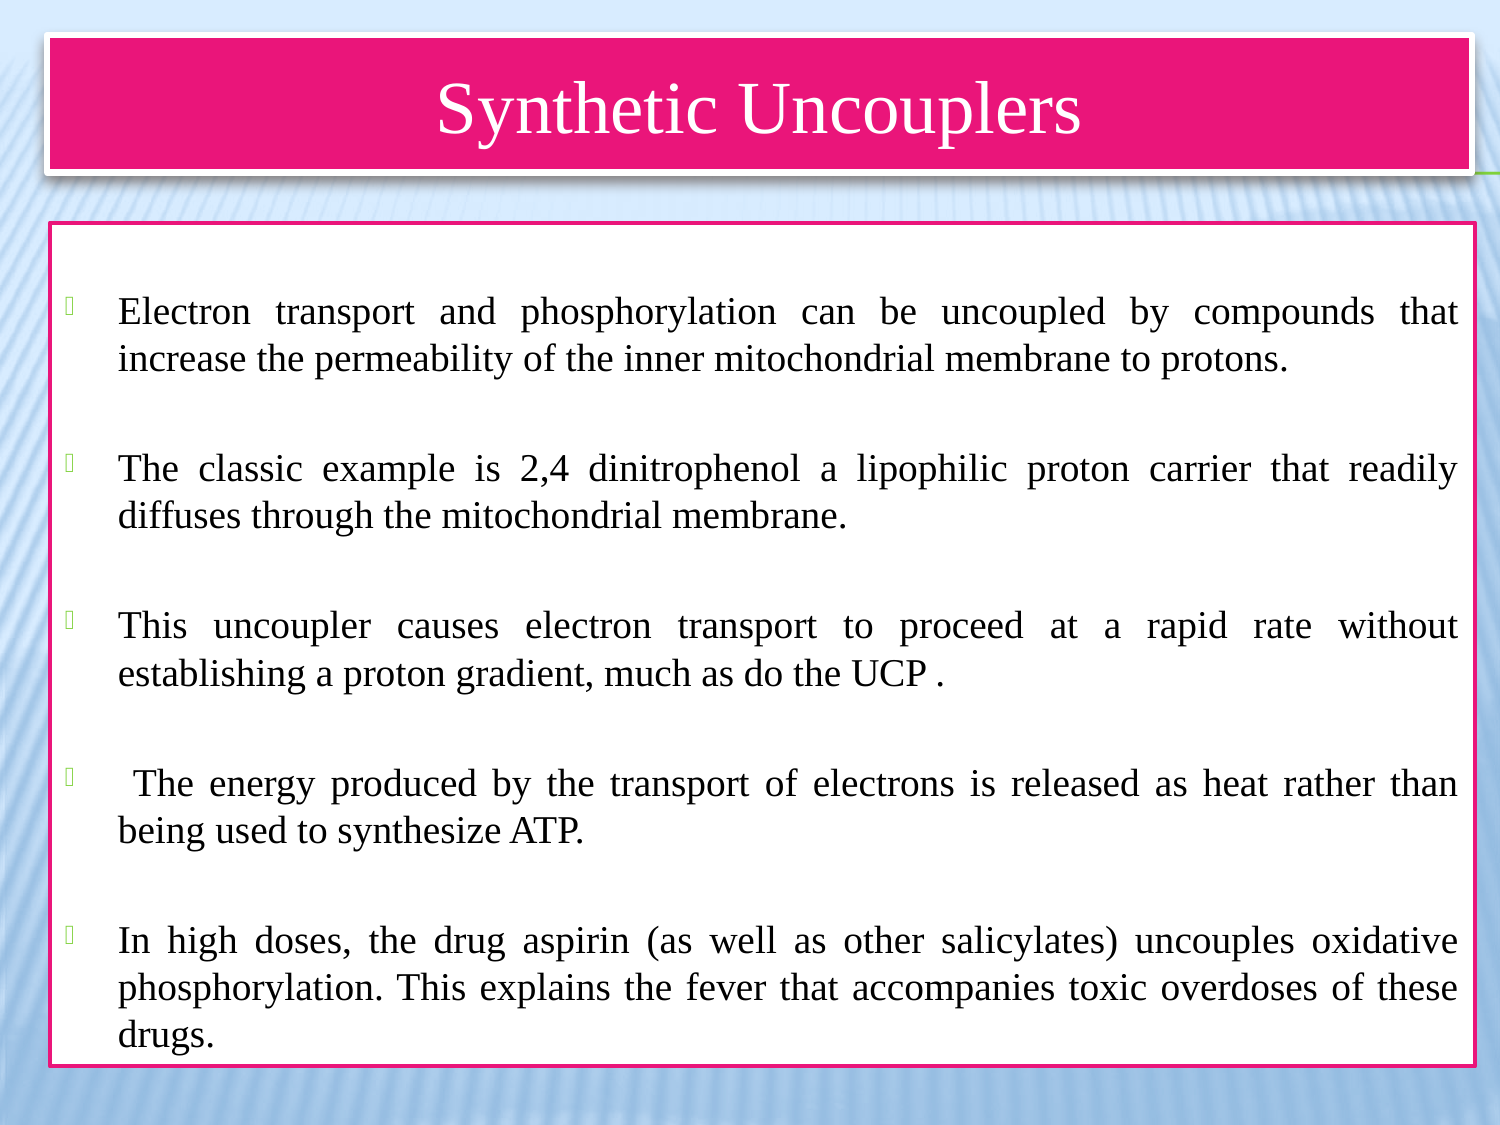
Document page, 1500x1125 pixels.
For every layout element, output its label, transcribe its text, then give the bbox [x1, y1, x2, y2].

list Electron transport and phosphorylation can be uncoupled by compounds that increase the permeability of the inner mitochondrial membrane to protons. The classic example is 2,4 dinitrophenol a lipophilic proton carrier that readily diffuses through the mitochondrial membrane. This uncoupler causes electron transport to proceed at a rapid rate without establishing a proton gradient, much as do the UCP . The energy produced by the transport of electrons is released as heat rather than being used to synthesize ATP. In high doses, the drug aspirin (as well as other salicylates) uncouples oxidative phosphorylation. This explains the fever that accompanies toxic overdoses of these drugs. [48, 221, 1477, 1068]
title Synthetic Uncouplers [44, 32, 1475, 176]
